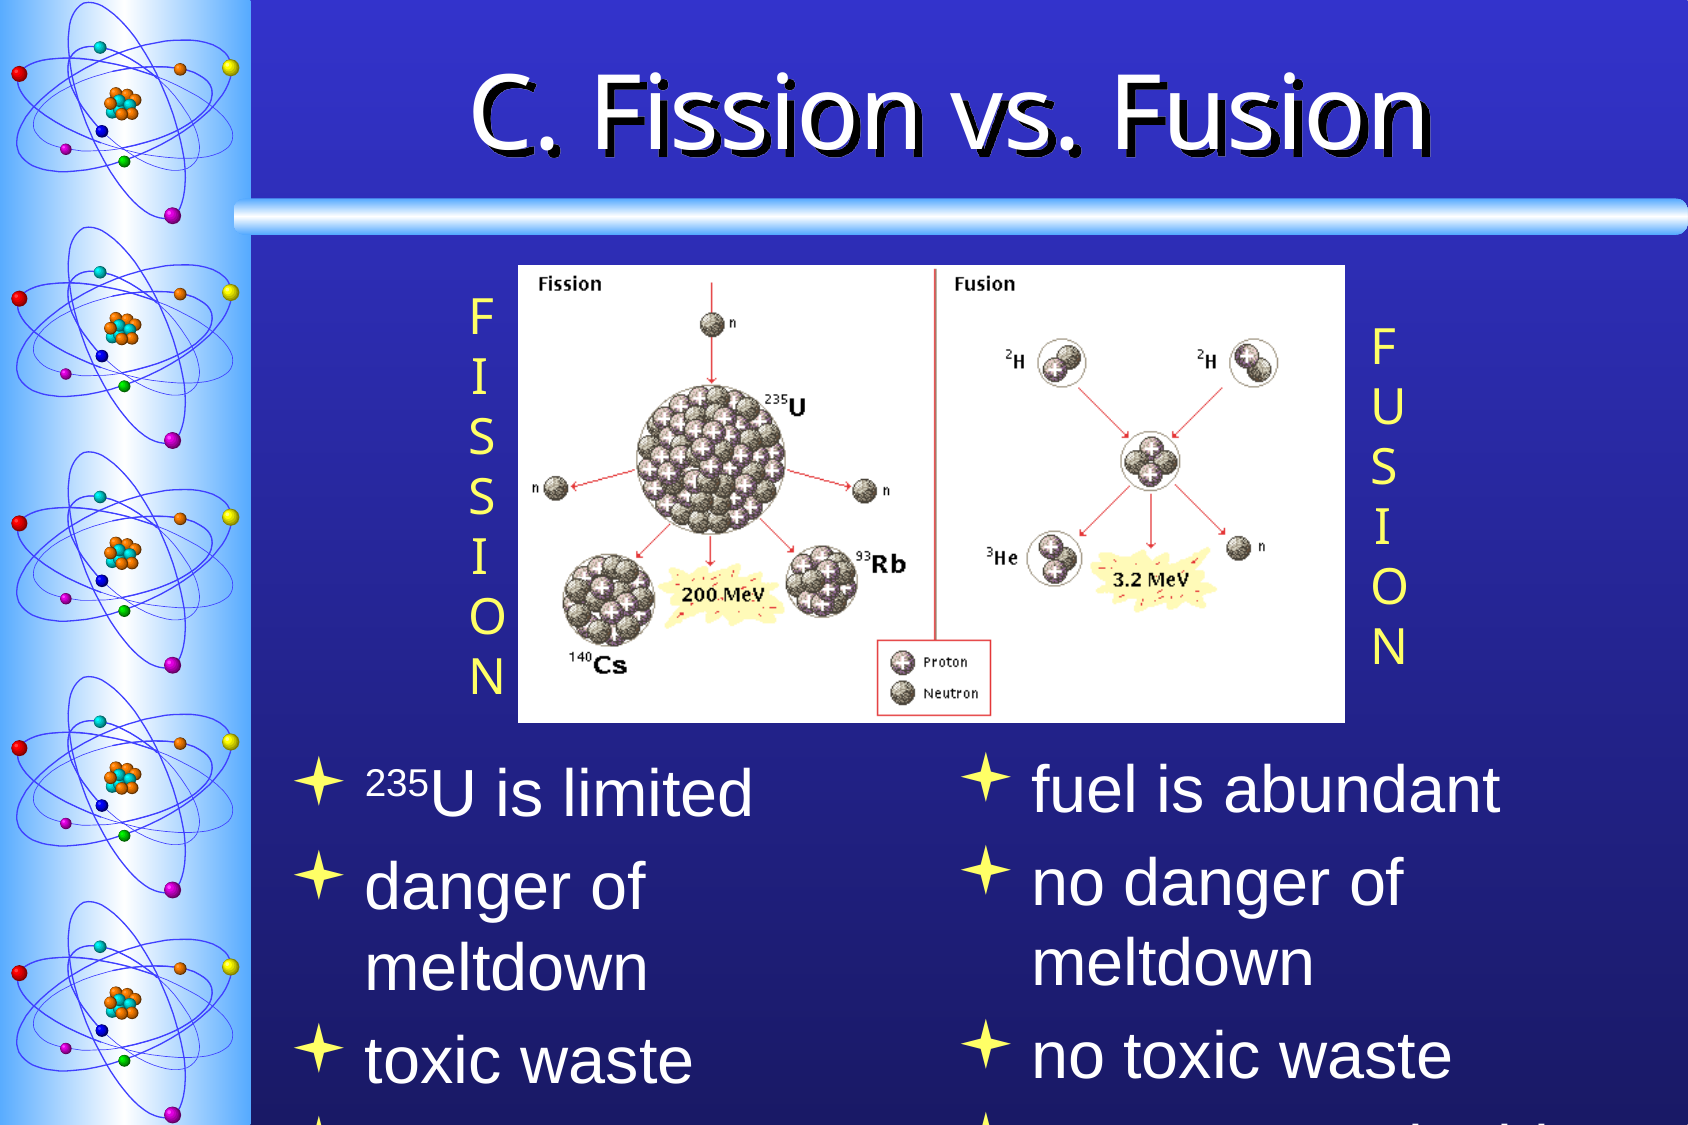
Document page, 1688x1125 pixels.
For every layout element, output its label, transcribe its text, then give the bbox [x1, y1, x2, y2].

text_box FUSION [1355, 306, 1410, 682]
title C. Fission vs. Fusion [268, 13, 1632, 203]
list 235U is limited danger of meltdown toxic waste thermal pollution [274, 742, 940, 1125]
list fuel is abundant no danger of meltdown no toxic waste not yet sustainable [940, 738, 1688, 1125]
picture [518, 265, 1345, 723]
text_box FISSION [453, 277, 508, 712]
